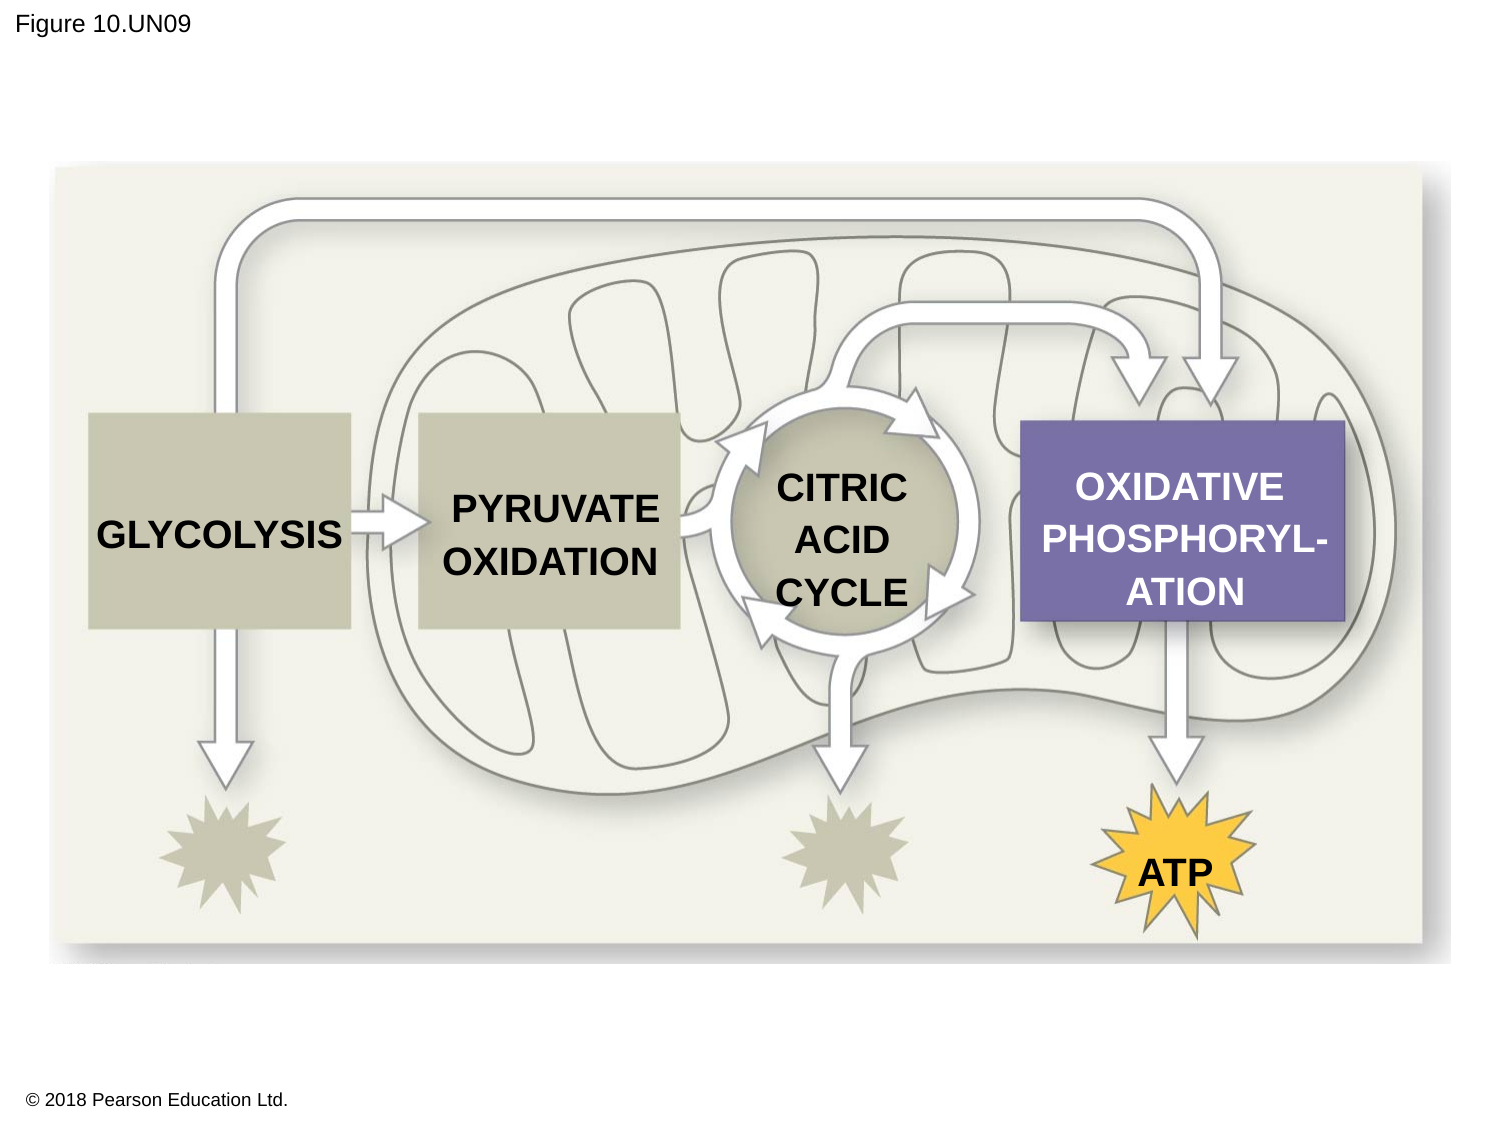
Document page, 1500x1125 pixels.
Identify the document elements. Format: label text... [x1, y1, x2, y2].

text_box © 2018 Pearson Education Ltd. [10, 1080, 518, 1119]
picture [48, 161, 1452, 964]
title Figure 10.UN09 [0, 0, 593, 57]
